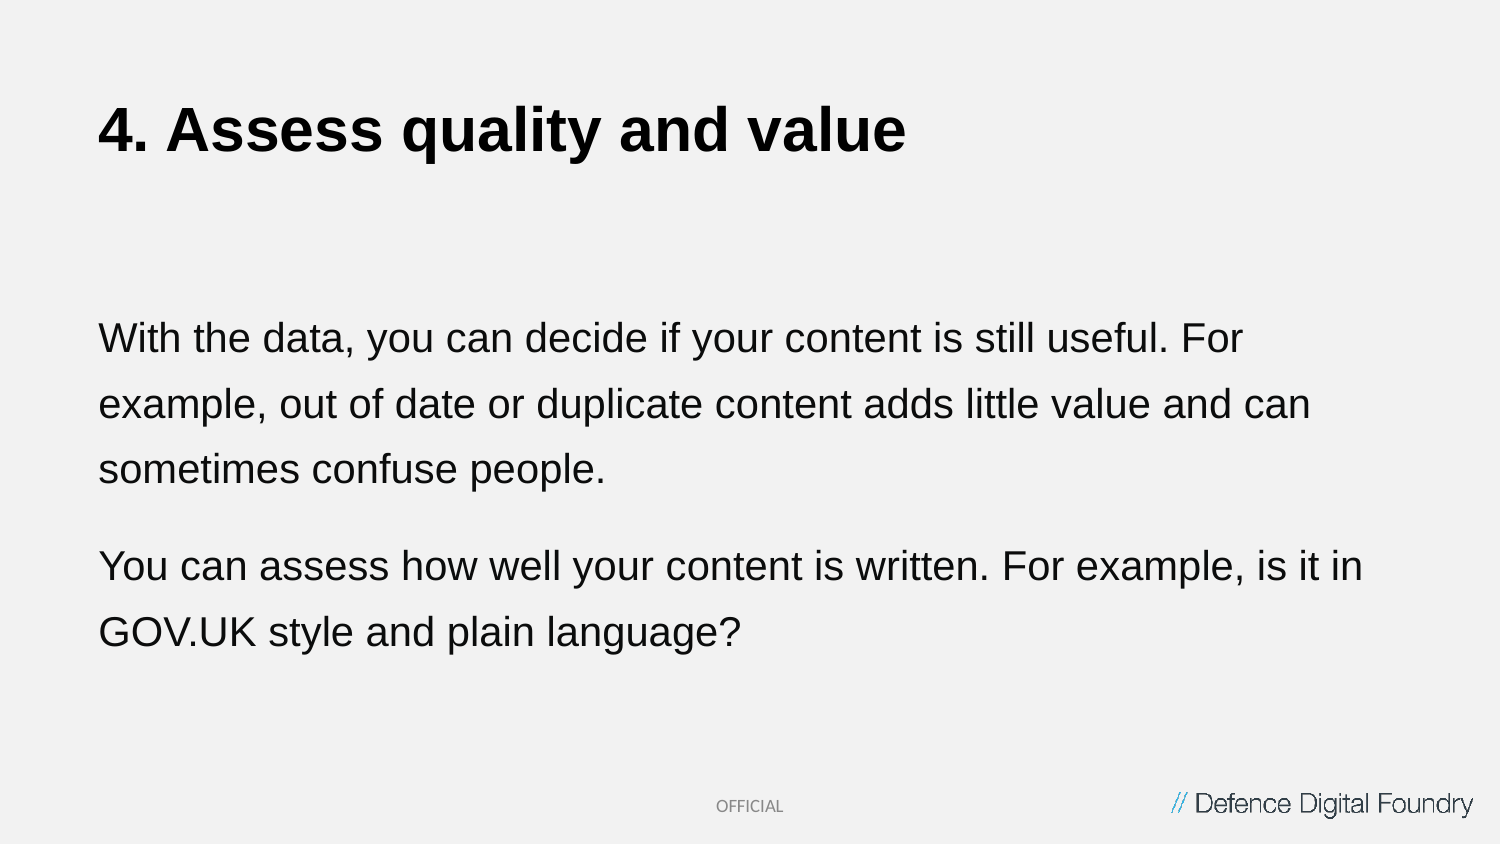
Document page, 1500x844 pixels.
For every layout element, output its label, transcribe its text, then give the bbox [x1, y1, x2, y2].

footer OFFICIAL [560, 788, 940, 822]
title With the data, you can decide if your content is still useful. For example, out of date or duplicate content adds little value and can sometimes confuse people. You can assess how well your content is written. For example, is it in GOV.UK style and plain language? [87, 290, 1385, 739]
picture [1145, 766, 1500, 844]
text_box 4. Assess quality and value [87, 77, 1307, 237]
